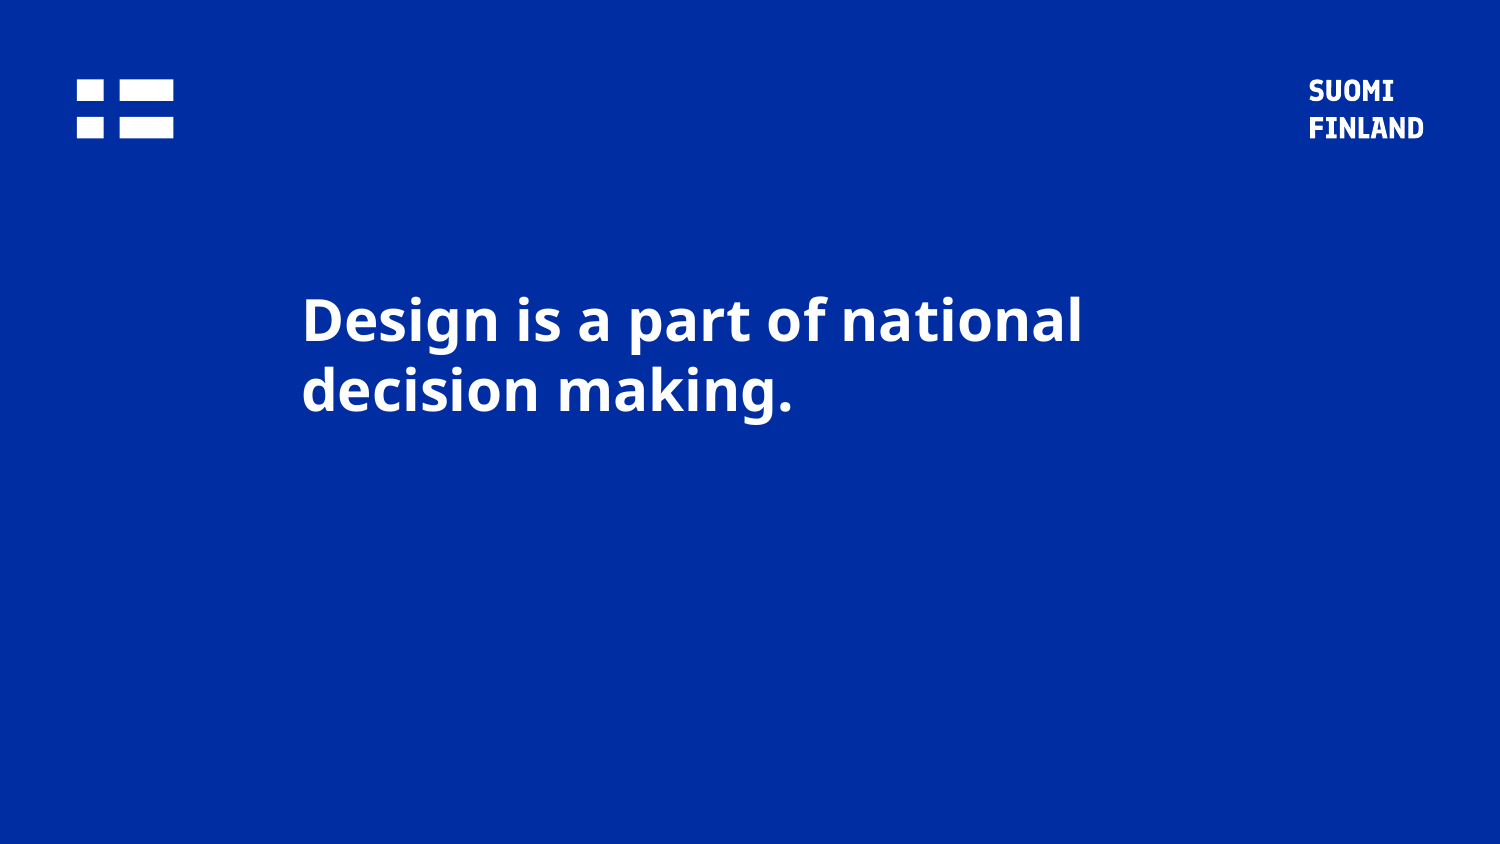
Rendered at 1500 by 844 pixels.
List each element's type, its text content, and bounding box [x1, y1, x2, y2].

title Design is a part of national decision making. [301, 351, 1199, 564]
